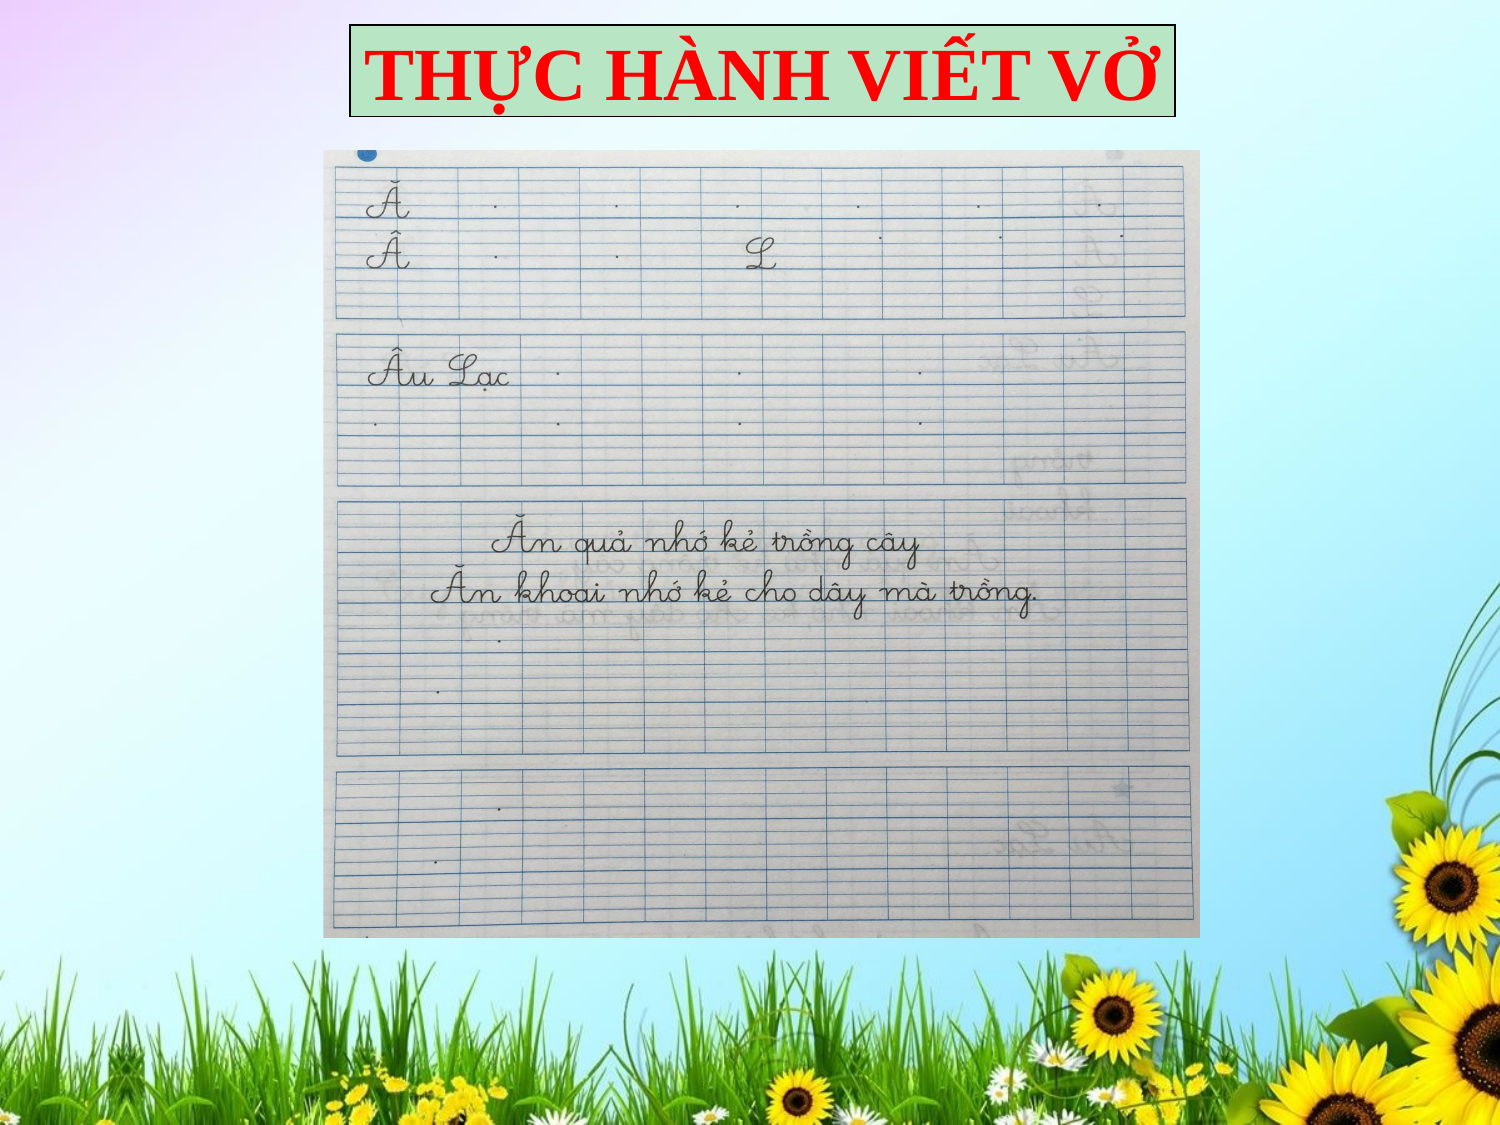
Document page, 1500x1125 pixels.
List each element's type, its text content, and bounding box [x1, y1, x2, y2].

picture [0, 0, 1500, 1125]
text_box THỰC HÀNH VIẾT VỞ [349, 24, 1175, 117]
